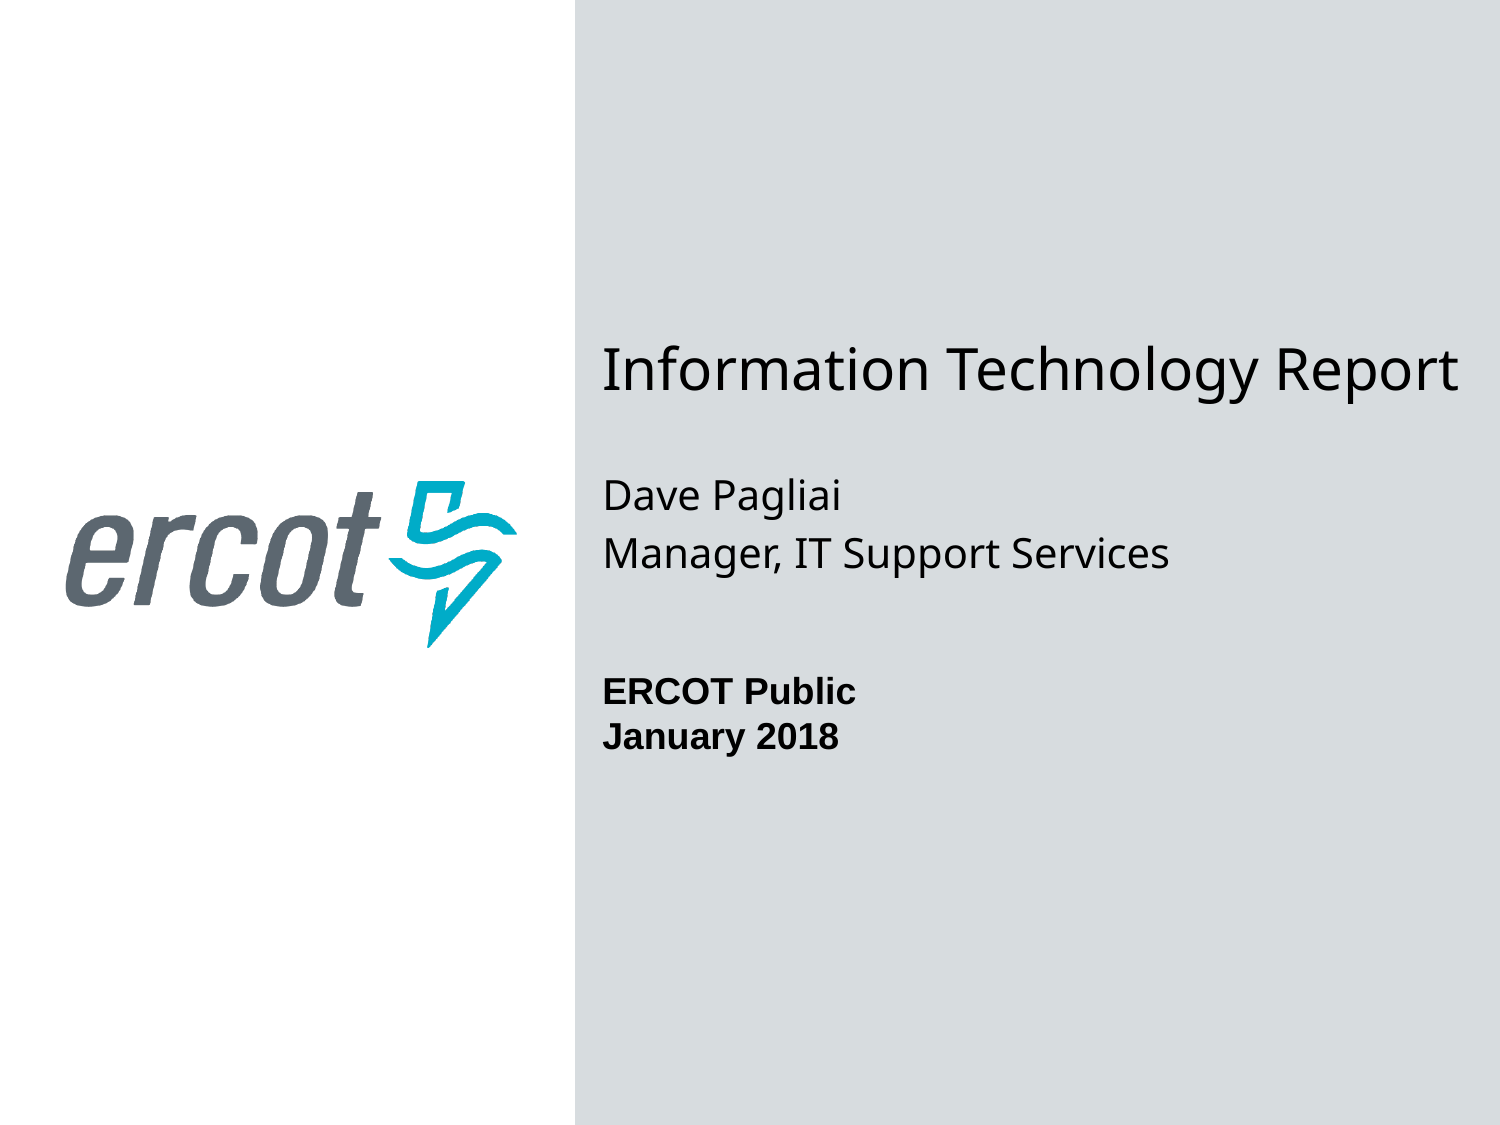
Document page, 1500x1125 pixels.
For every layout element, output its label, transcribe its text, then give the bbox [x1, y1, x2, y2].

picture [56, 471, 525, 654]
text_box Information Technology Report Dave Pagliai Manager, IT Support Services ERCOT Public January 2018 [587, 324, 1500, 765]
